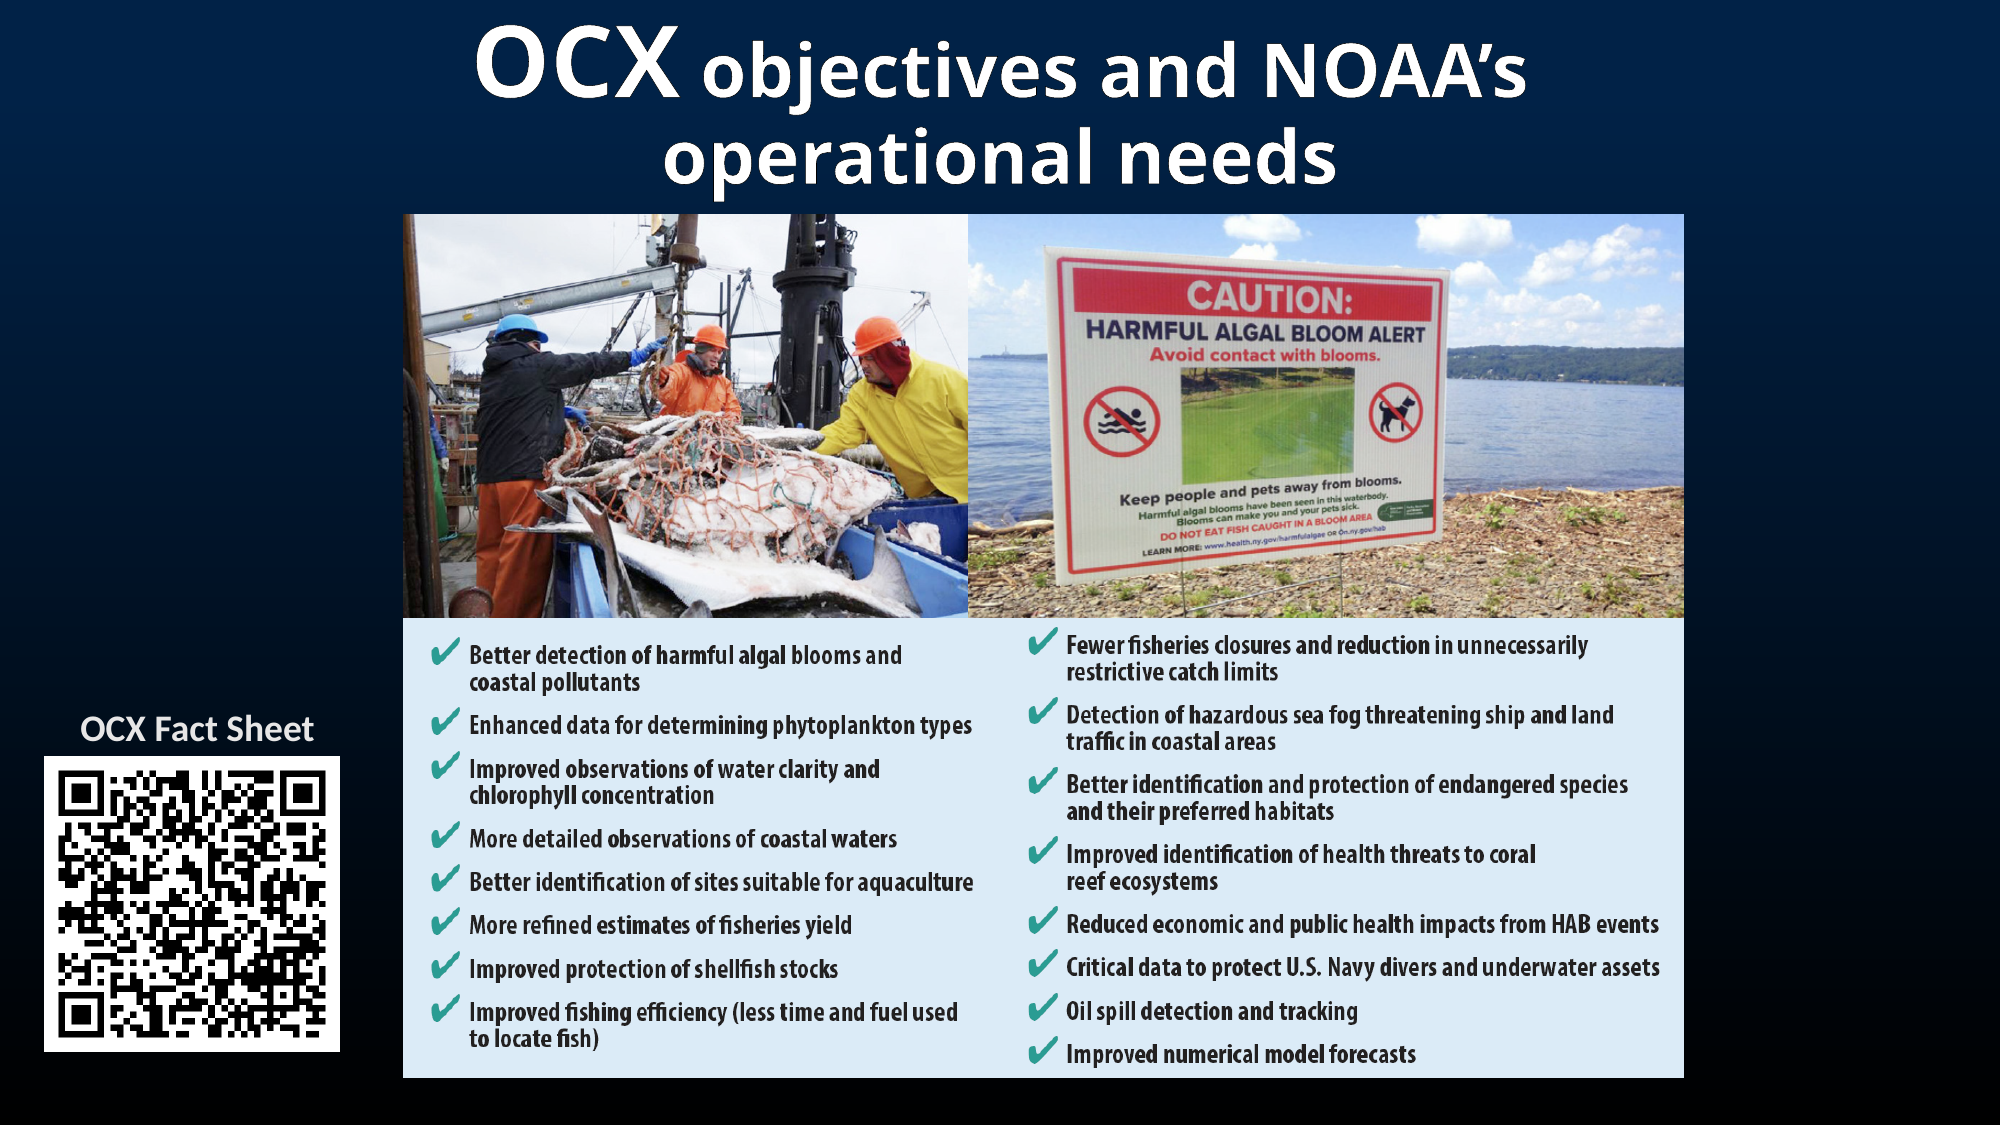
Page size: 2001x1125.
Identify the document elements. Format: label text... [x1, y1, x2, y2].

text_box OCX objectives and NOAA’s operational needs [241, 0, 1759, 244]
picture [403, 214, 1684, 1078]
text_box OCX Fact Sheet [65, 696, 330, 756]
text_box [0, 0, 2000, 1125]
picture [44, 756, 340, 1052]
